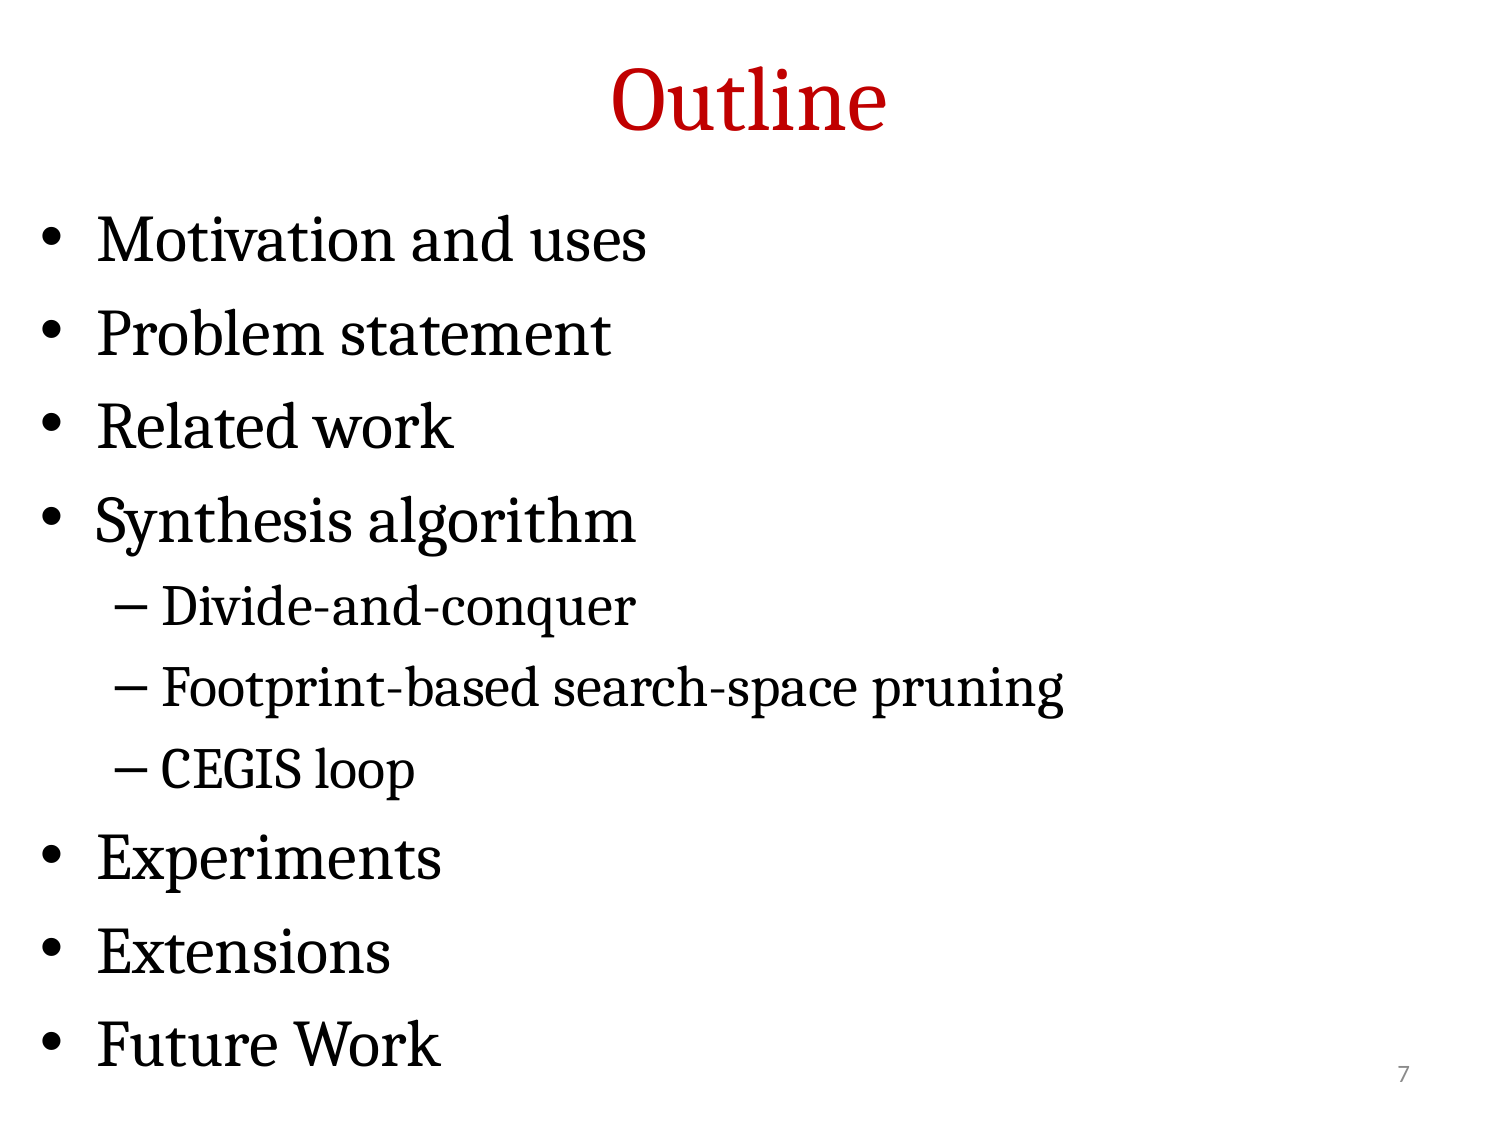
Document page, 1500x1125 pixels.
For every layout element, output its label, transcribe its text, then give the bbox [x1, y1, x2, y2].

slide_number 7 [1074, 1042, 1425, 1103]
title Outline [24, 24, 1475, 163]
list Motivation and uses Problem statement Related work Synthesis algorithm Divide-and-conquer Footprint-based search-space pruning CEGIS loop Experiments Extensions Future Work [24, 187, 1475, 1100]
